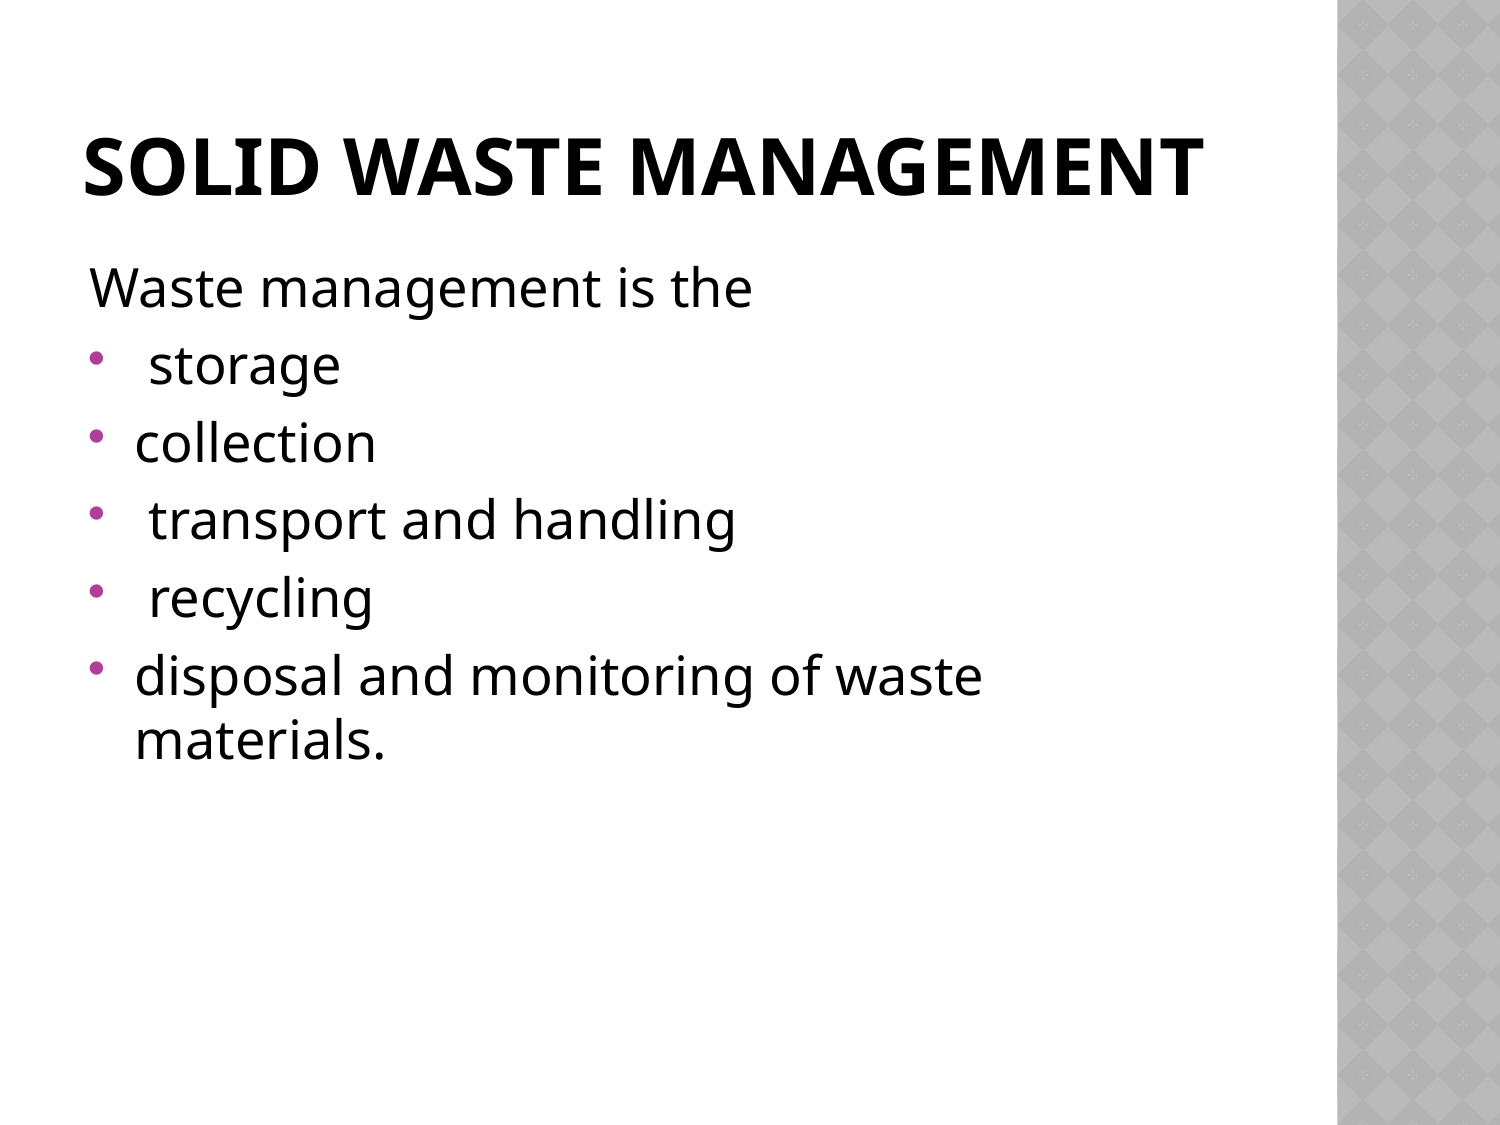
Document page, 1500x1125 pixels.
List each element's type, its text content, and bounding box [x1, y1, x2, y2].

title Solid waste management [75, 52, 1263, 211]
list Waste management is the storage collection transport and handling recycling disposal and monitoring of waste materials. [75, 246, 1263, 1059]
